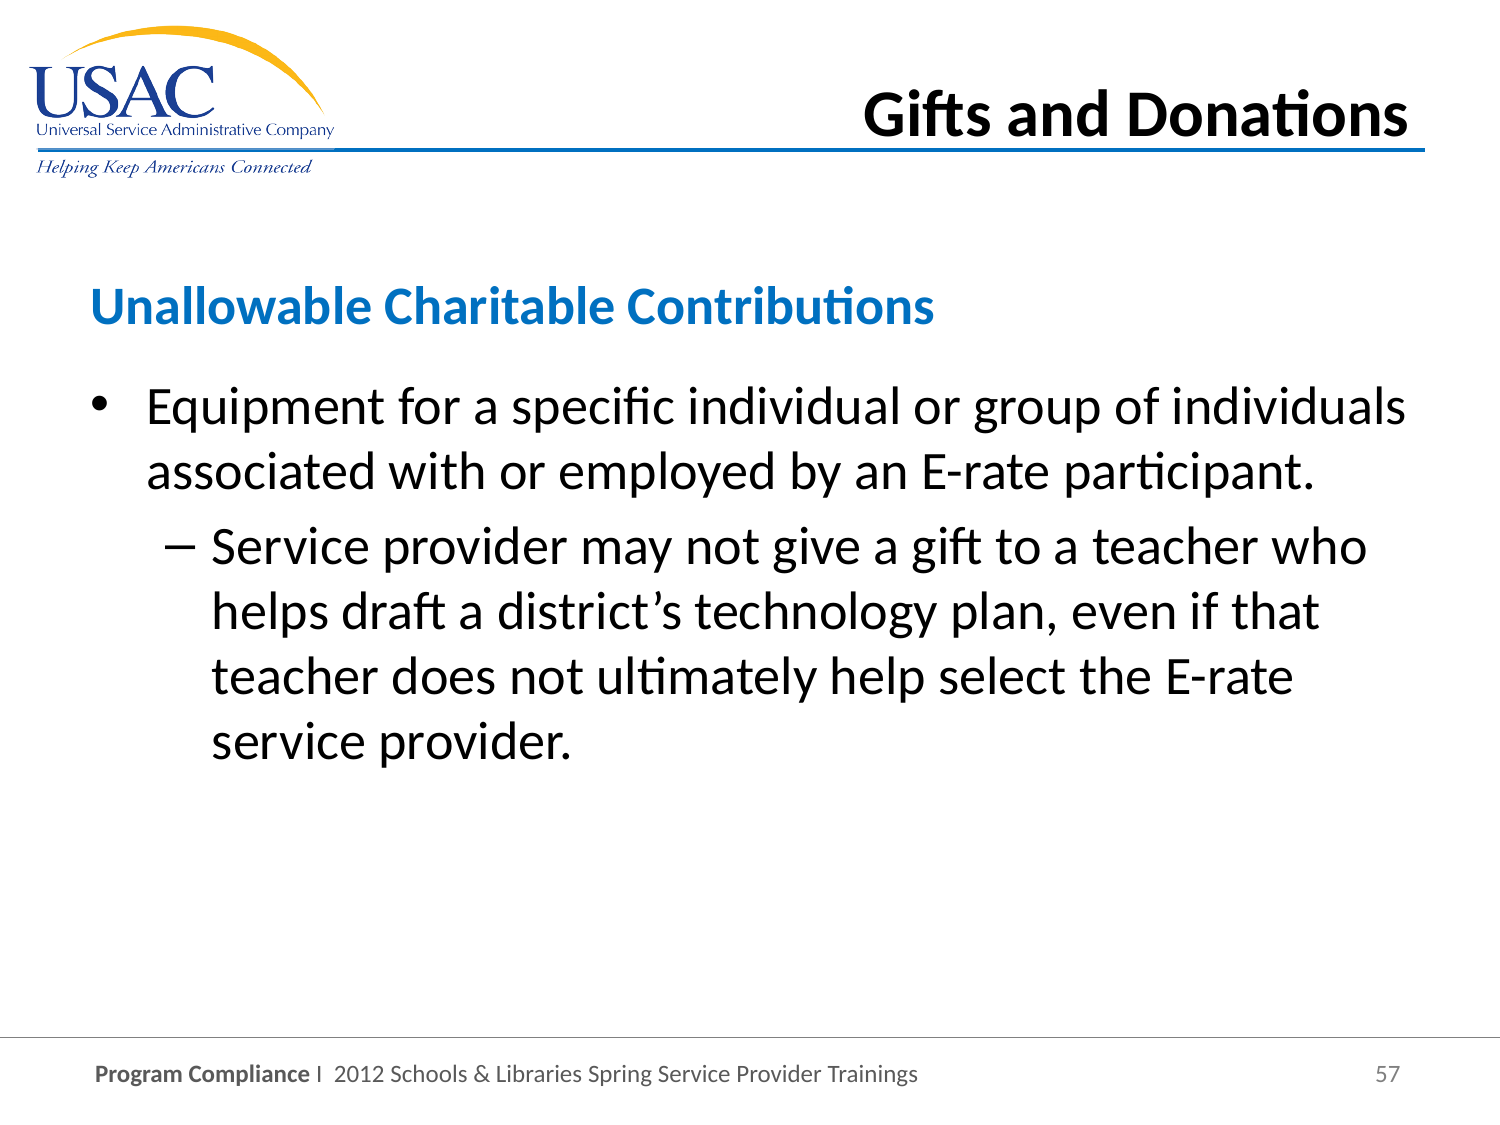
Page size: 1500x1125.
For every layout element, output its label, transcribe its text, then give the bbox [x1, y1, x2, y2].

list Equipment for a specific individual or group of individuals associated with or employed by an E-rate participant. Service provider may not give a gift to a teacher who helps draft a district’s technology plan, even if that teacher does not ultimately help select the E-rate service provider. [75, 363, 1425, 1025]
list Gifts and Donations [399, 62, 1425, 150]
list Unallowable Charitable Contributions [75, 262, 1425, 363]
picture [0, 0, 375, 476]
